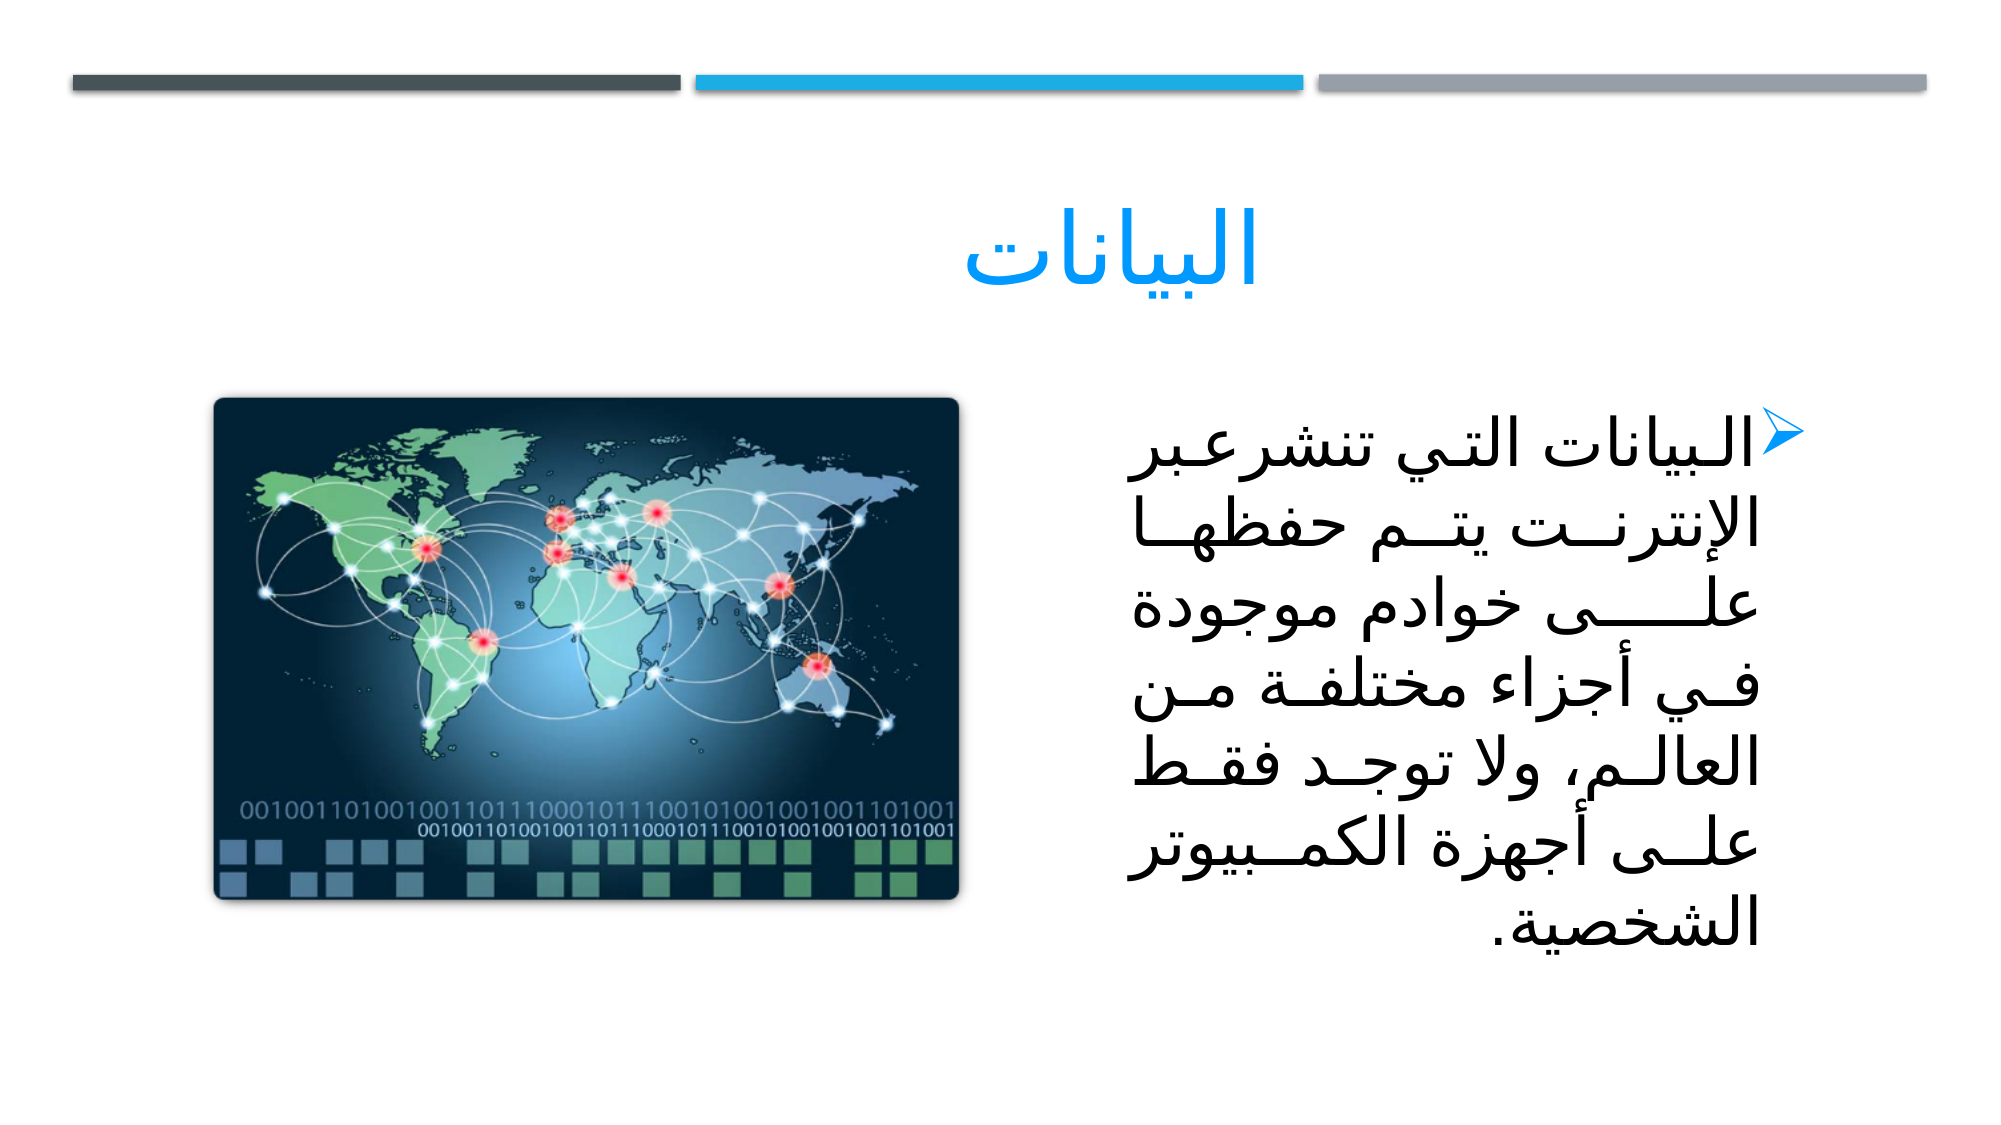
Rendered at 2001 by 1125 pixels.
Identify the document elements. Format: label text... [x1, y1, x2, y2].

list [133, 343, 1040, 941]
text_box البيانات التي تنشرعبر الإنترنت يتم حفظها على خوادم موجودة في أجزاء مختلفة من العالم، ولا توجد فقط على أجهزة الكمبيوتر الشخصية. [1115, 392, 1825, 967]
title البيانات [660, 116, 1565, 312]
